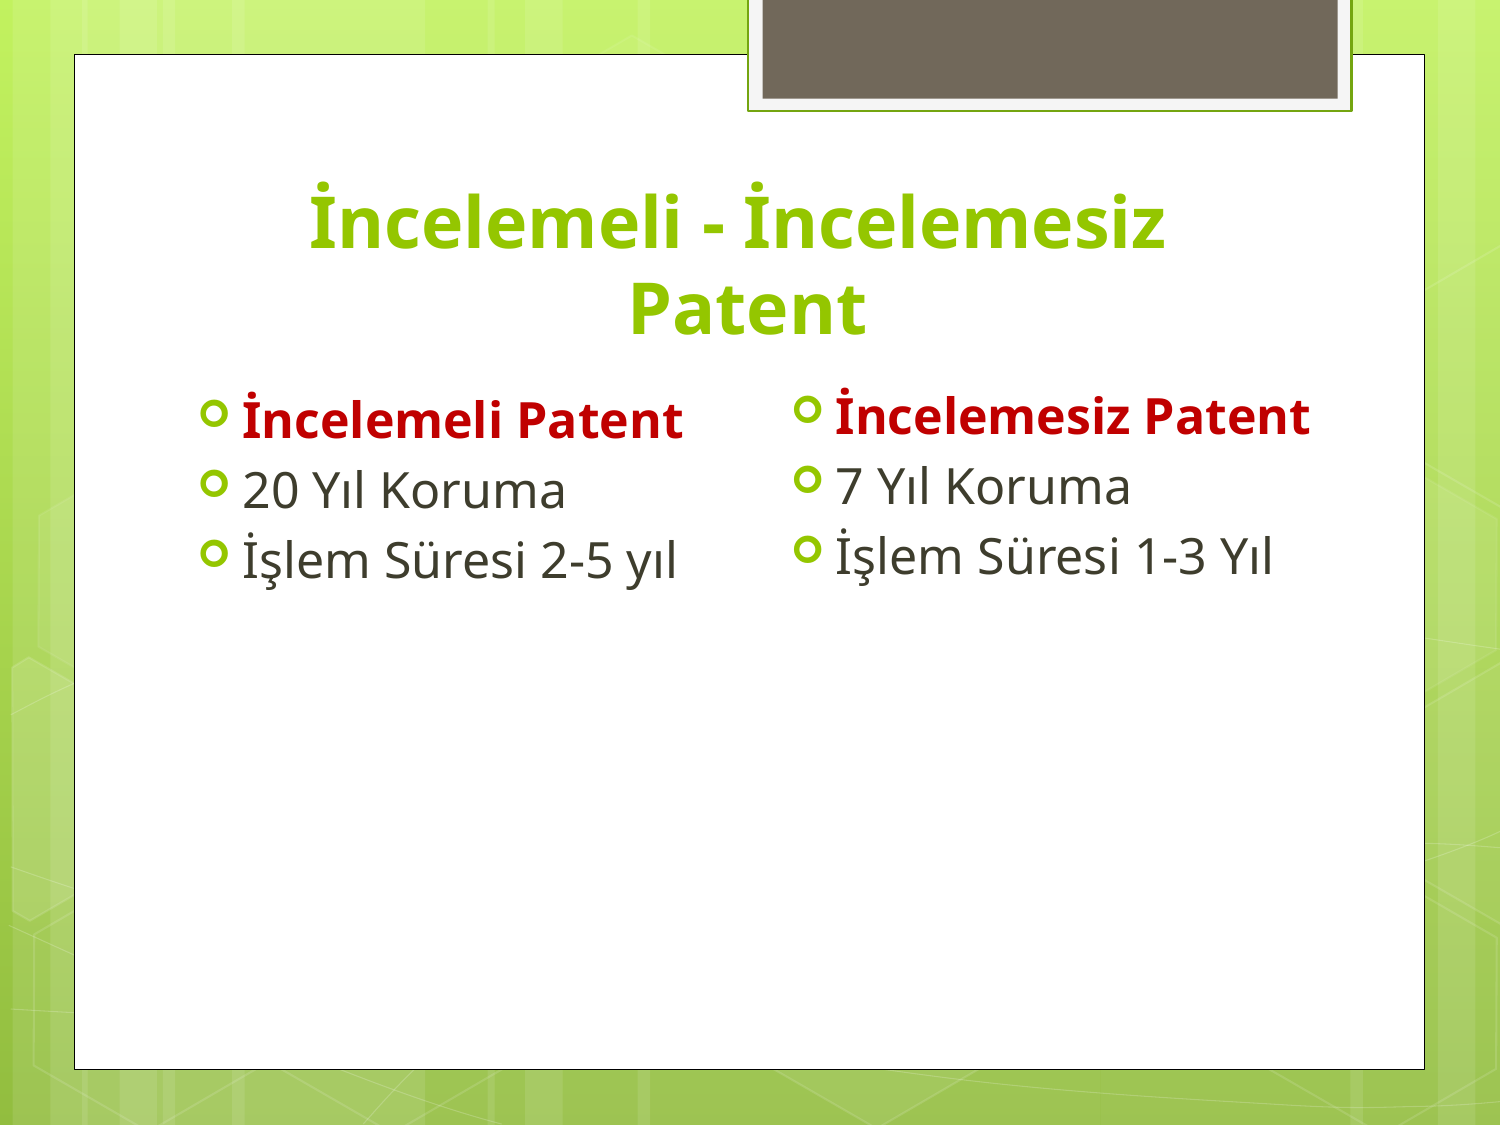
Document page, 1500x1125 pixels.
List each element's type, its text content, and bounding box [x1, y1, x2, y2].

text_box İncelemesiz Patent 7 Yıl Koruma İşlem Süresi 1-3 Yıl [764, 376, 1332, 953]
title İncelemeli - İncelemesiz Patent [171, 168, 1324, 357]
list İncelemeli Patent 20 Yıl Koruma İşlem Süresi 2-5 yıl [171, 381, 739, 957]
